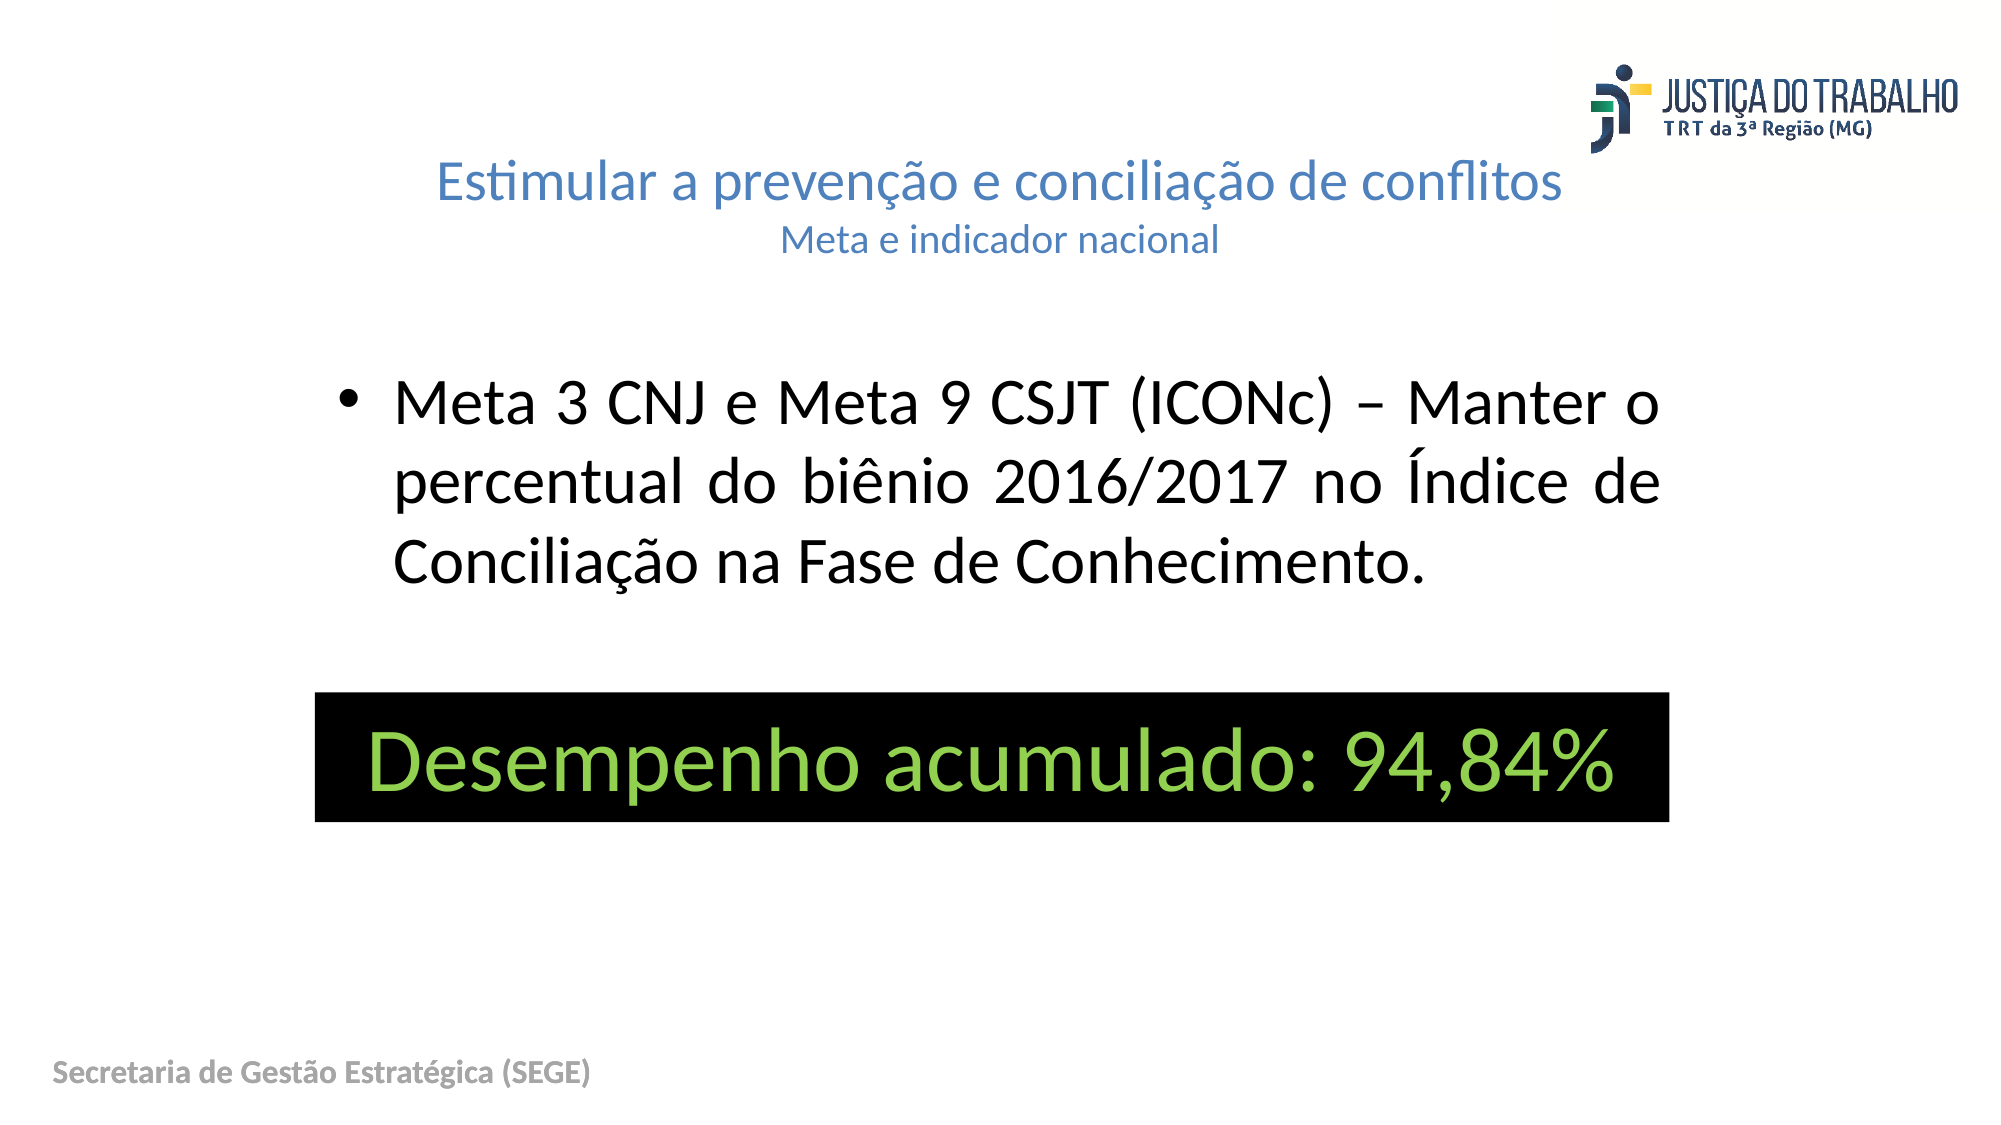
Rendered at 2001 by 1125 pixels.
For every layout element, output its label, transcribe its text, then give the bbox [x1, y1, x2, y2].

text_box Estimular a prevenção e conciliação de conflitos Meta e indicador nacional [249, 125, 1750, 279]
text_box Meta 3 CNJ e Meta 9 CSJT (ICONc) – Manter o percentual do biênio 2016/2017 no Índice de Conciliação na Fase de Conhecimento. [322, 350, 1678, 693]
picture [1553, 0, 2000, 212]
text_box Desempenho acumulado: 94,84% [314, 692, 1670, 823]
